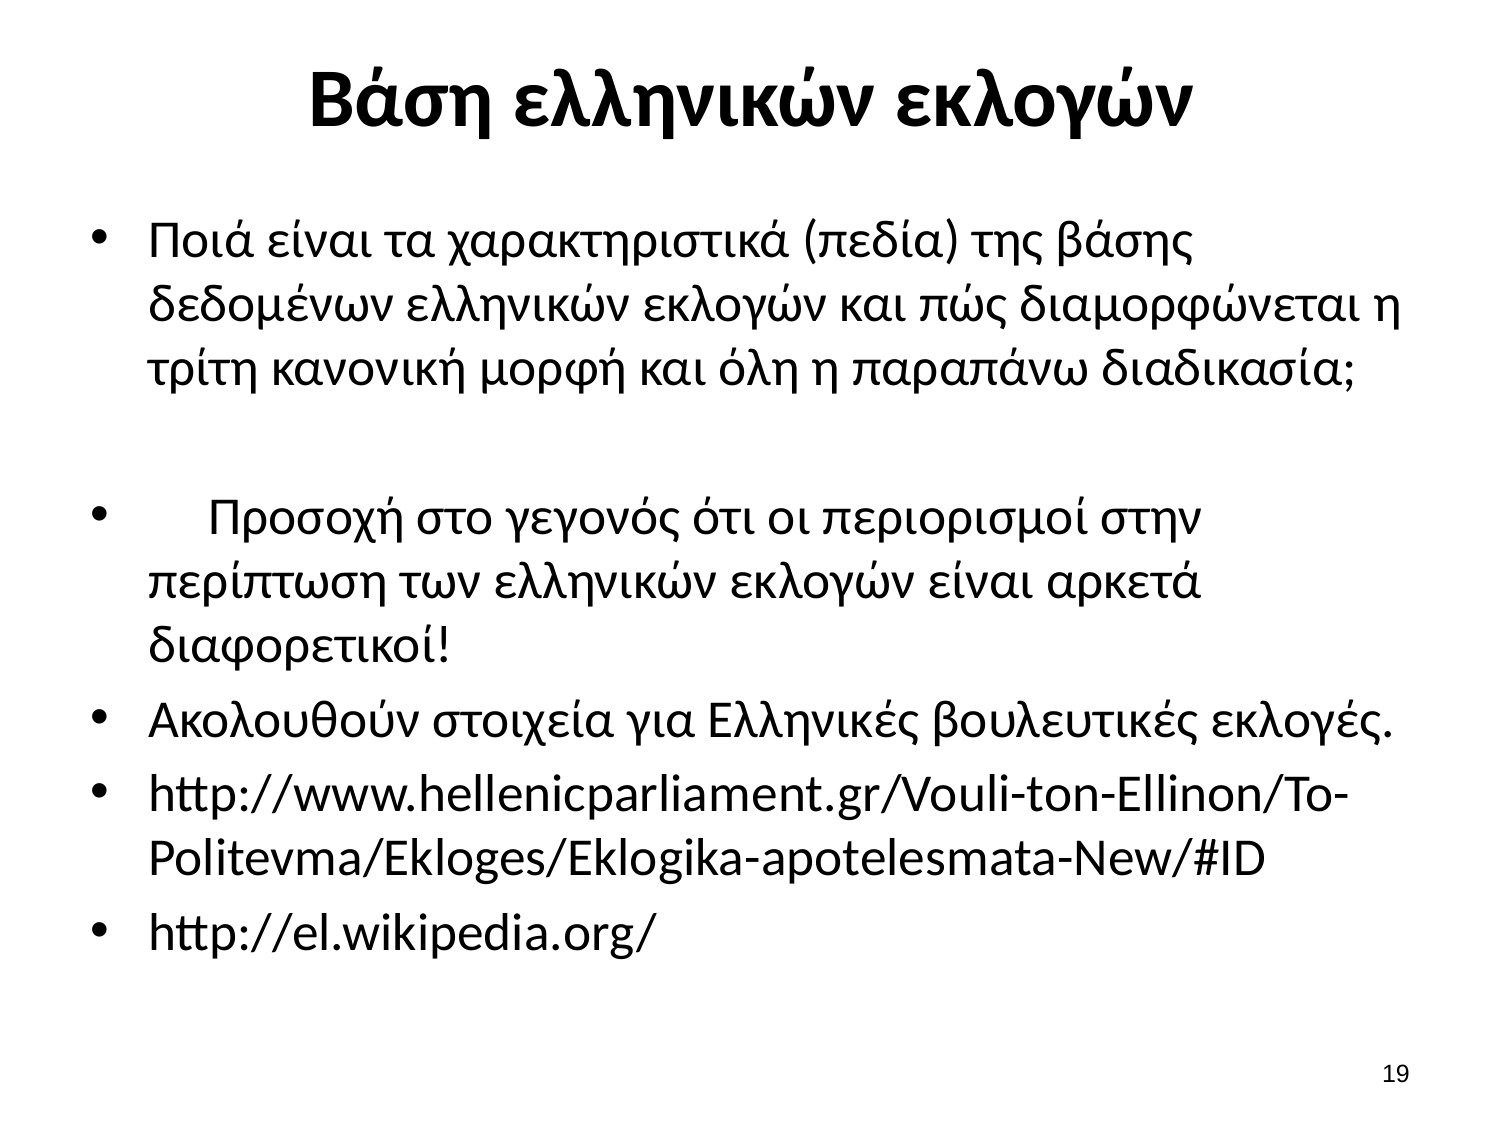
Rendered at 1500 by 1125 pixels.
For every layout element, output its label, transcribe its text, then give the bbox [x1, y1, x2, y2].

list Ποιά είναι τα χαρακτηριστικά (πεδία) της βάσης δεδομένων ελληνικών εκλογών και πώς διαμορφώνεται η τρίτη κανονική μορφή και όλη η παραπάνω διαδικασία; Προσοχή στο γεγονός ότι οι περιορισμοί στην περίπτωση των ελληνικών εκλογών είναι αρκετά διαφορετικοί! Ακολουθούν στοιχεία για Ελληνικές βουλευτικές εκλογές. http://www.hellenicparliament.gr/Vouli-ton-Ellinon/To-Politevma/Ekloges/Eklogika-apotelesmata-New/#ID http://el.wikipedia.org/ [75, 196, 1425, 1024]
slide_number 18 [1074, 1042, 1425, 1103]
title Βάση ελληνικών εκλογών [76, 19, 1427, 169]
